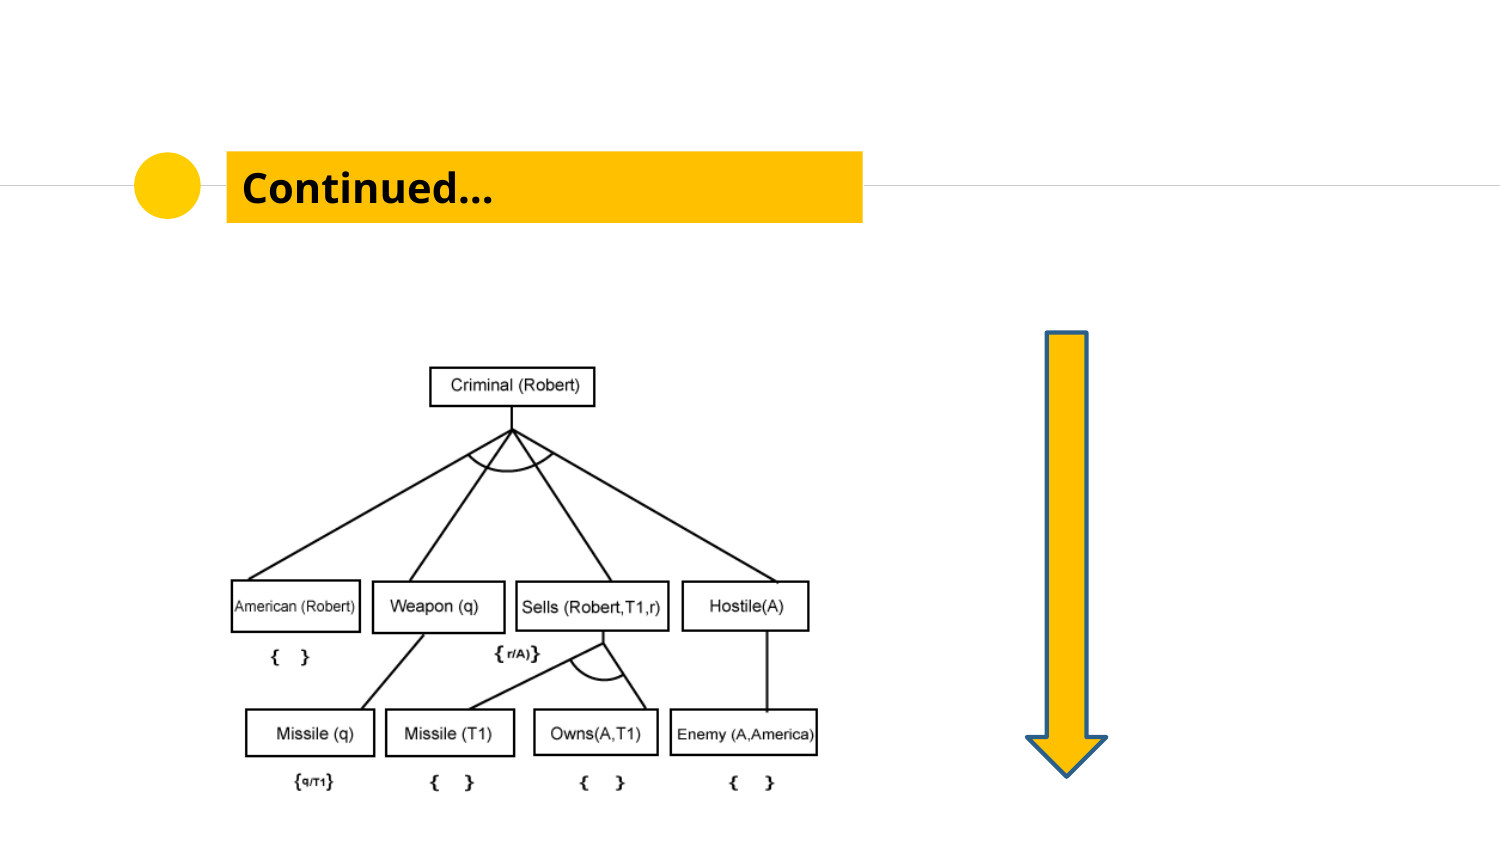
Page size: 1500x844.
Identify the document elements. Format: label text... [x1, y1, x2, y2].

title Continued… [226, 151, 863, 223]
text_box [1024, 330, 1109, 779]
picture [226, 332, 824, 811]
